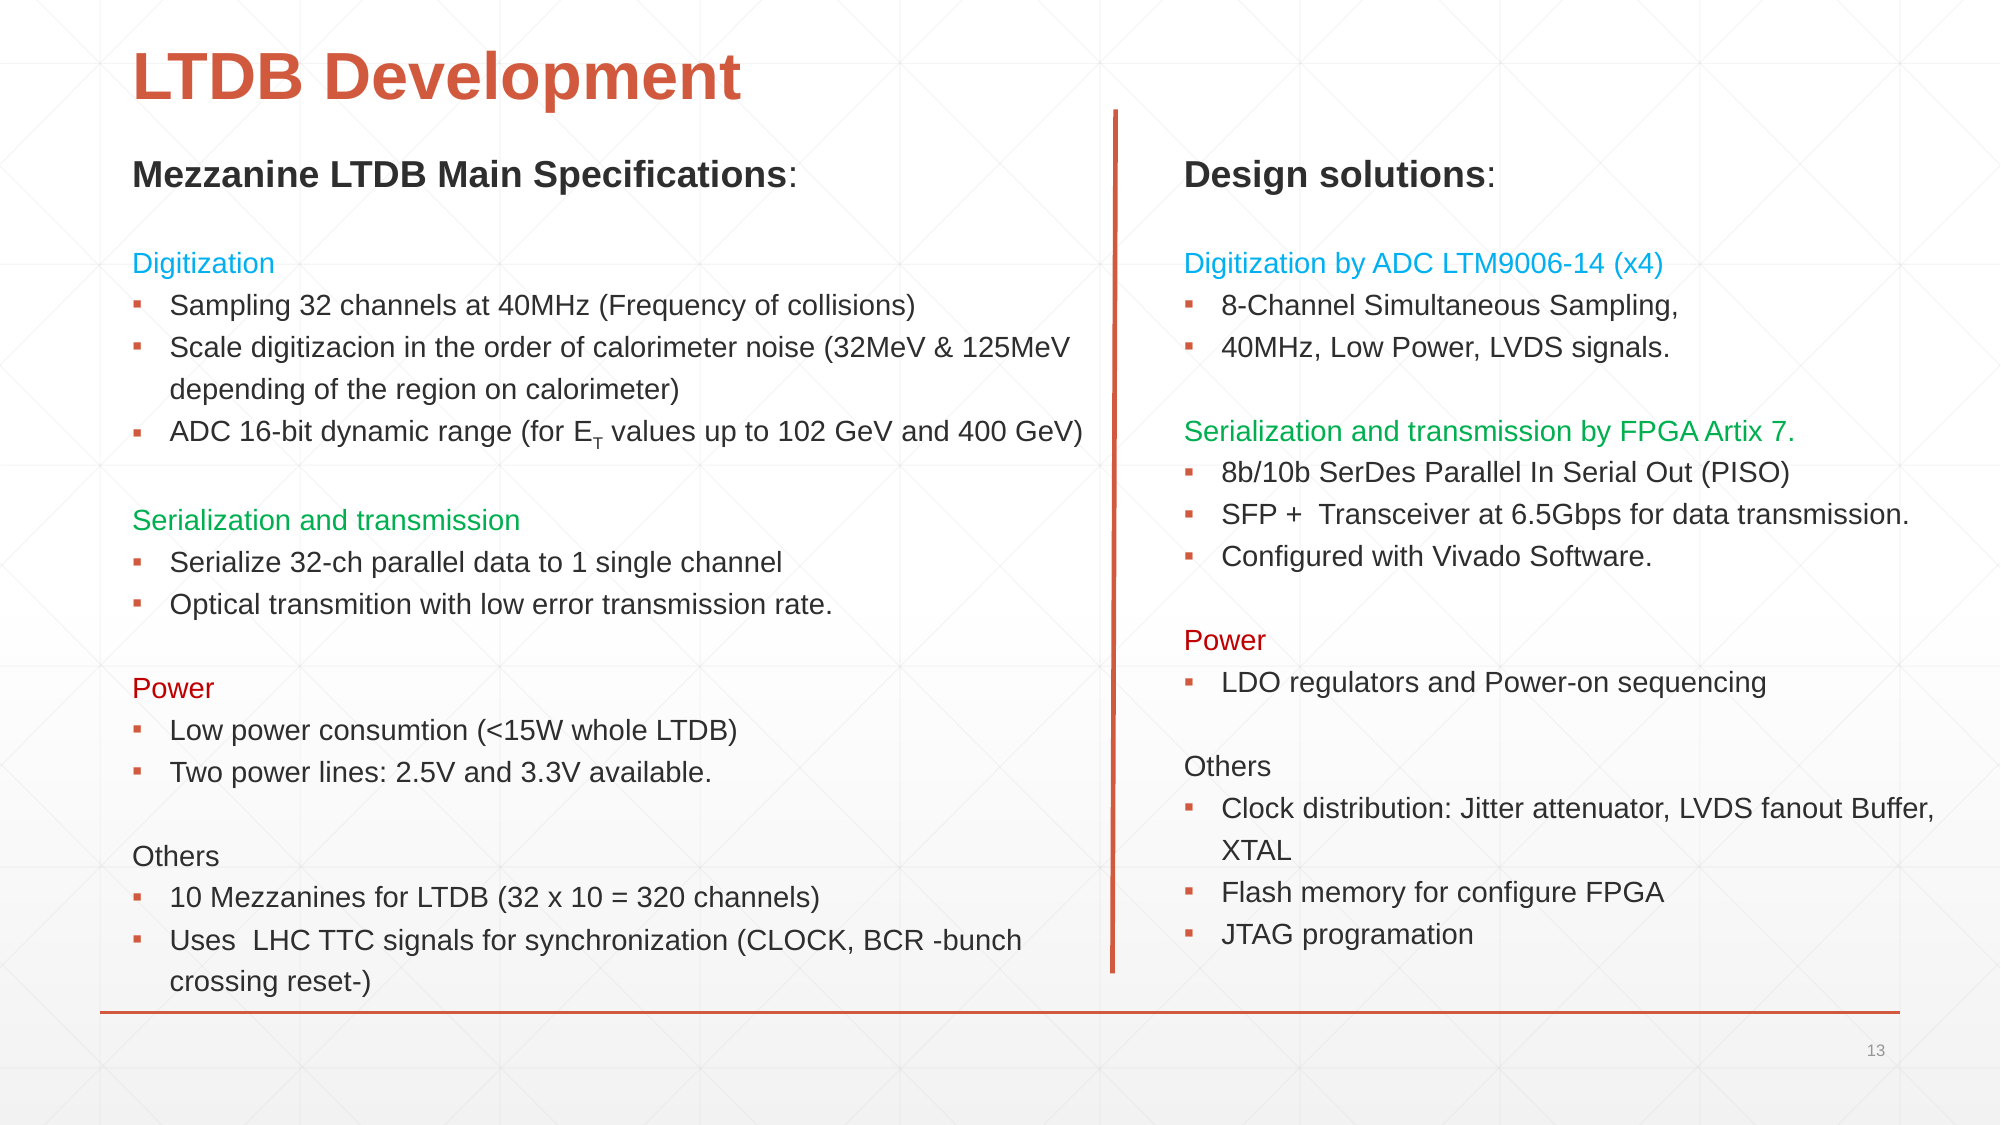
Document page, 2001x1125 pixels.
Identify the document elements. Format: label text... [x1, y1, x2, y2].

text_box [1112, 109, 1116, 974]
text_box Design solutions: Digitization by ADC LTM9006-14 (x4) 8-Channel Simultaneous Sampling, 40MHz, Low Power, LVDS signals. Serialization and transmission by FPGA Artix 7. 8b/10b SerDes Parallel In Serial Out (PISO) SFP + Transceiver at 6.5Gbps for data transmission. Configured with Vivado Software. Power LDO regulators and Power-on sequencing Others Clock distribution: Jitter attenuator, LVDS fanout Buffer, XTAL Flash memory for configure FPGA JTAG programation [1168, 133, 1980, 1059]
list Mezzanine LTDB Main Specifications: Digitization Sampling 32 channels at 40MHz (Frequency of collisions) Scale digitizacion in the order of calorimeter noise (32MeV & 125MeV depending of the region on calorimeter) ADC 16-bit dynamic range (for ET values up to 102 GeV and 400 GeV) Serialization and transmission Serialize 32-ch parallel data to 1 single channel Optical transmition with low error transmission rate. Power Low power consumtion (<15W whole LTDB) Two power lines: 2.5V and 3.3V available. Others 10 Mezzanines for LTDB (32 x 10 = 320 channels) Uses LHC TTC signals for synchronization (CLOCK, BCR -bunch crossing reset-) [117, 133, 1146, 995]
title LTDB Development [117, 22, 1693, 122]
slide_number 13 [1749, 1059, 1901, 1069]
